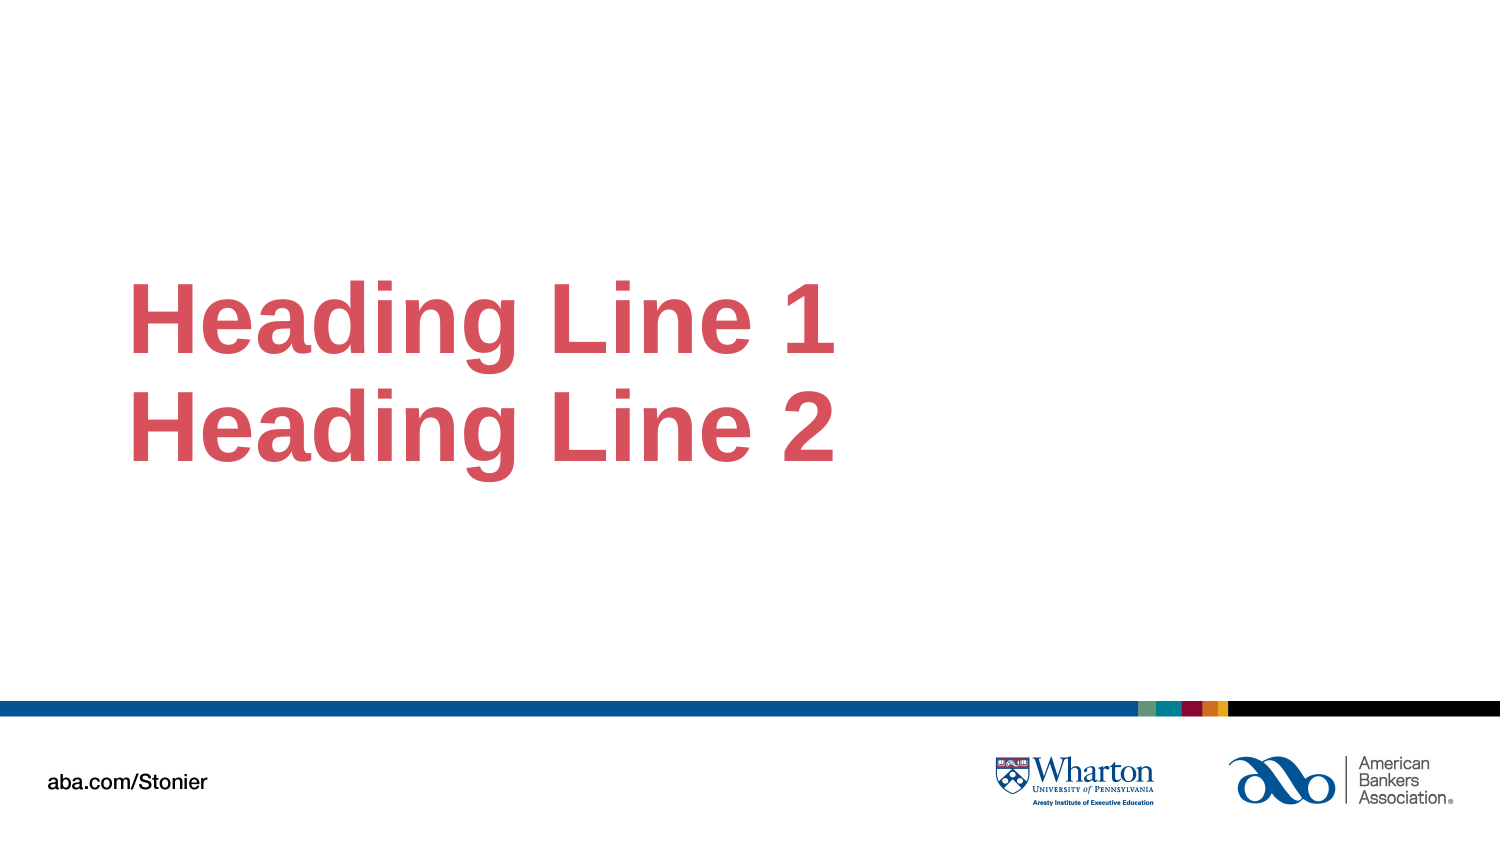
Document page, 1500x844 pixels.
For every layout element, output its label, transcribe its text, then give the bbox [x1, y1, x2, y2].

picture [0, 701, 1500, 843]
title Heading Line 1 Heading Line 2 [112, 144, 1368, 606]
